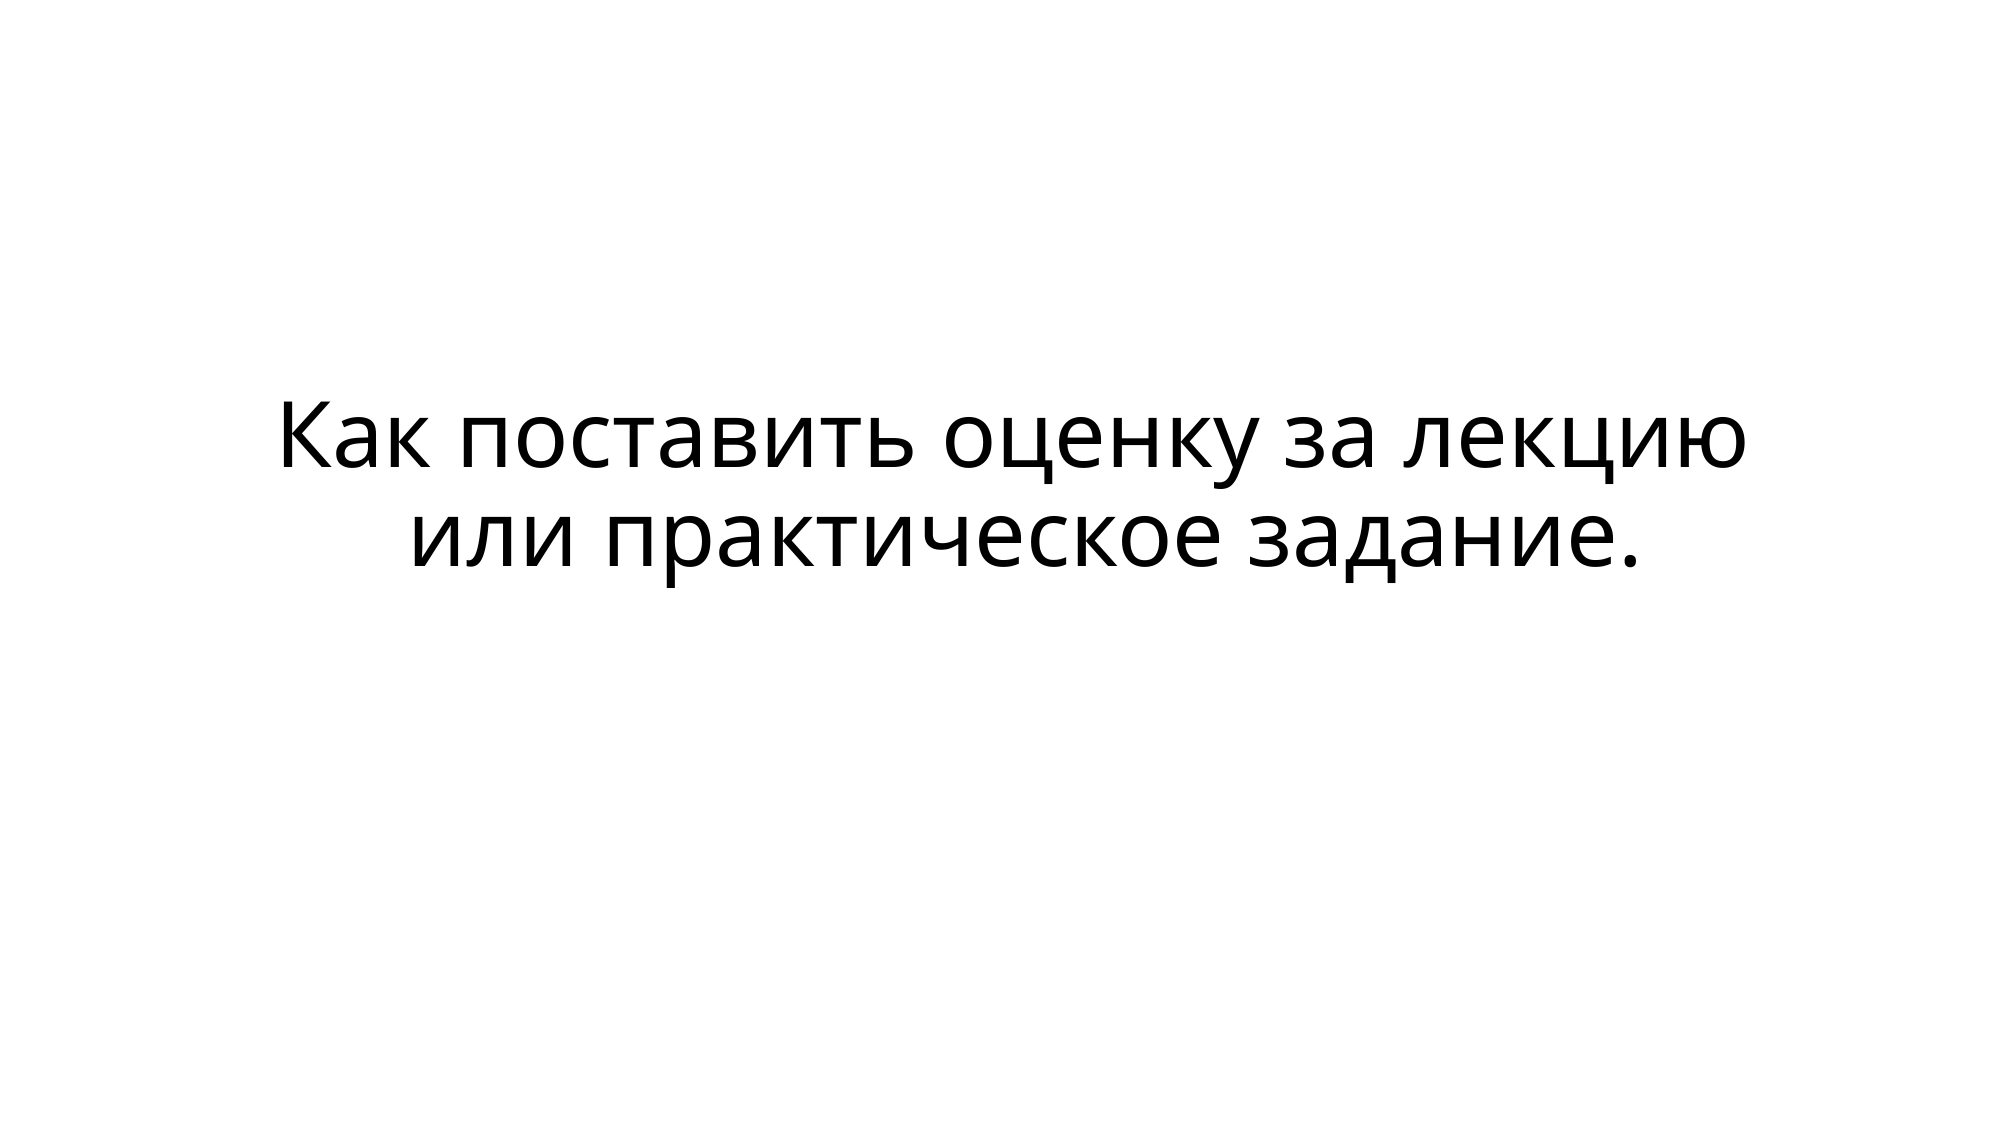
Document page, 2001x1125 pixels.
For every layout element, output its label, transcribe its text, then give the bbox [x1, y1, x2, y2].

title Как поставить оценку за лекцию или практическое задание. [121, 378, 1930, 597]
